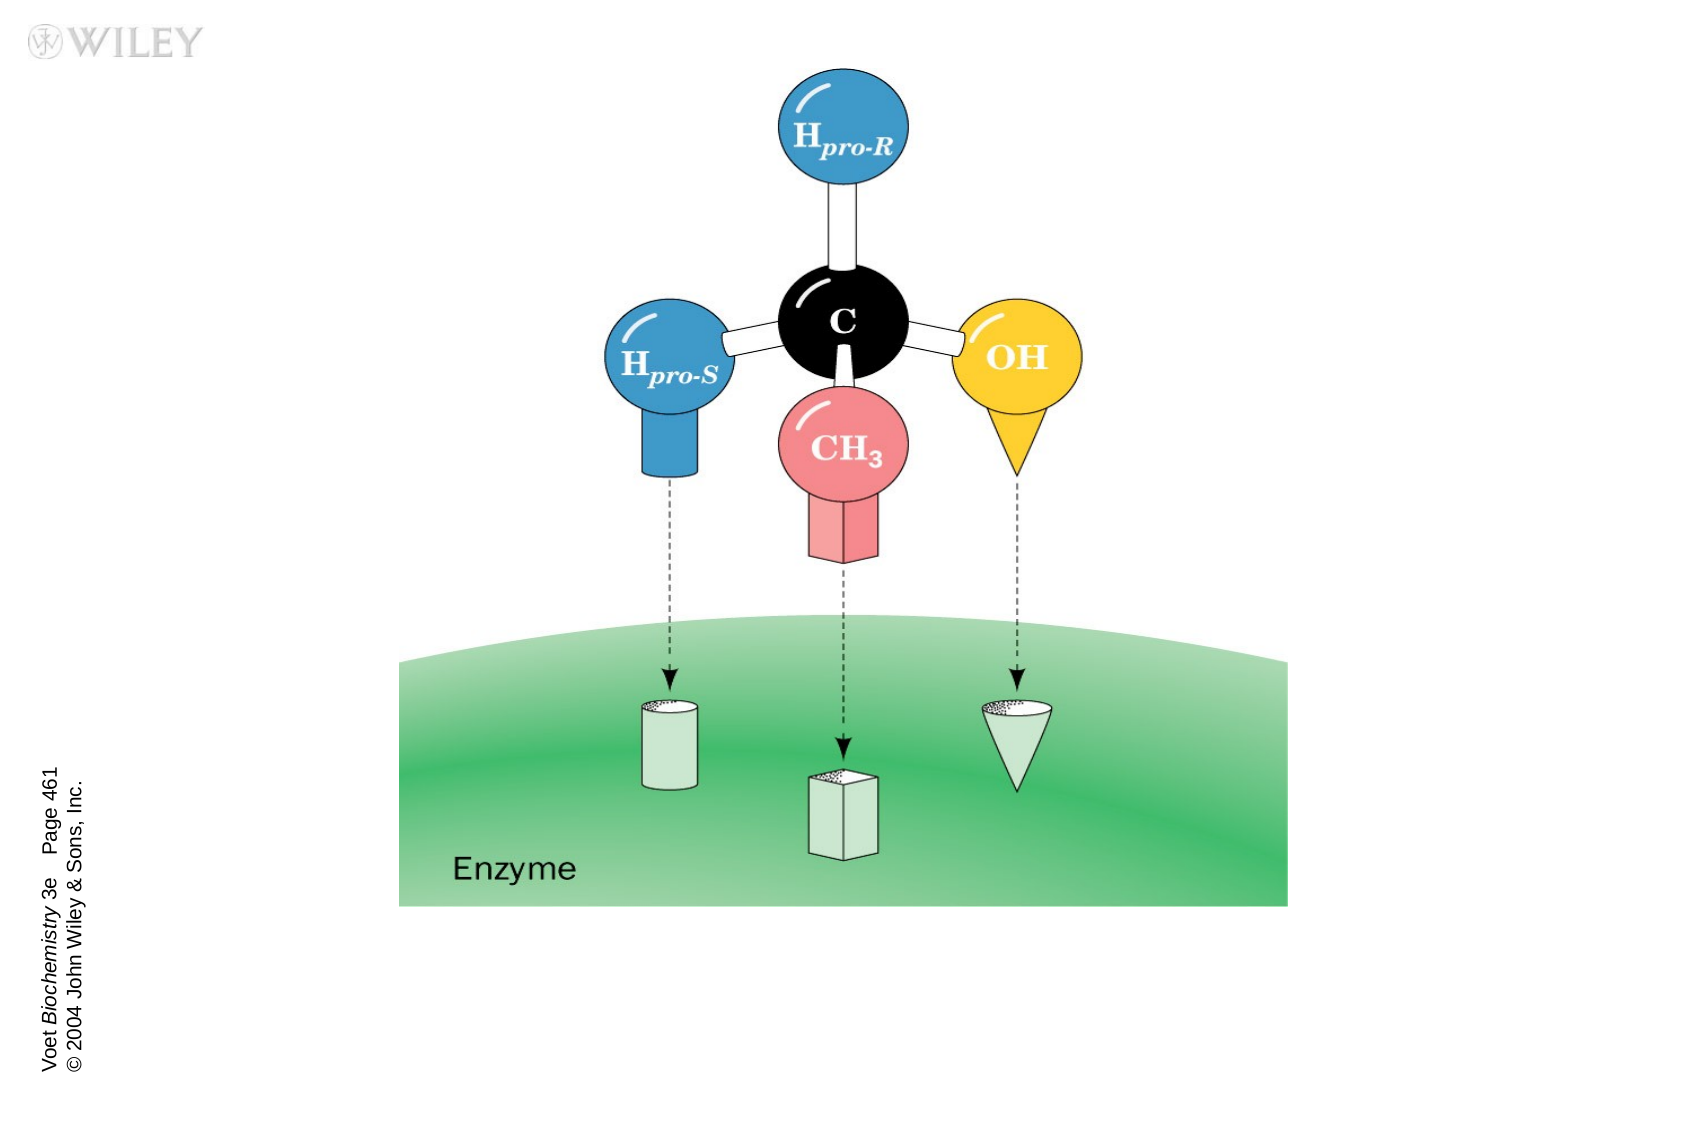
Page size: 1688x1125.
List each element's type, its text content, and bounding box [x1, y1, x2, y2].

picture [28, 24, 205, 61]
text_box Page 461 [28, 733, 69, 871]
footer Voet Biochemistry 3e © 2004 John Wiley & Sons, Inc. [28, 625, 113, 1088]
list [399, 68, 1288, 907]
